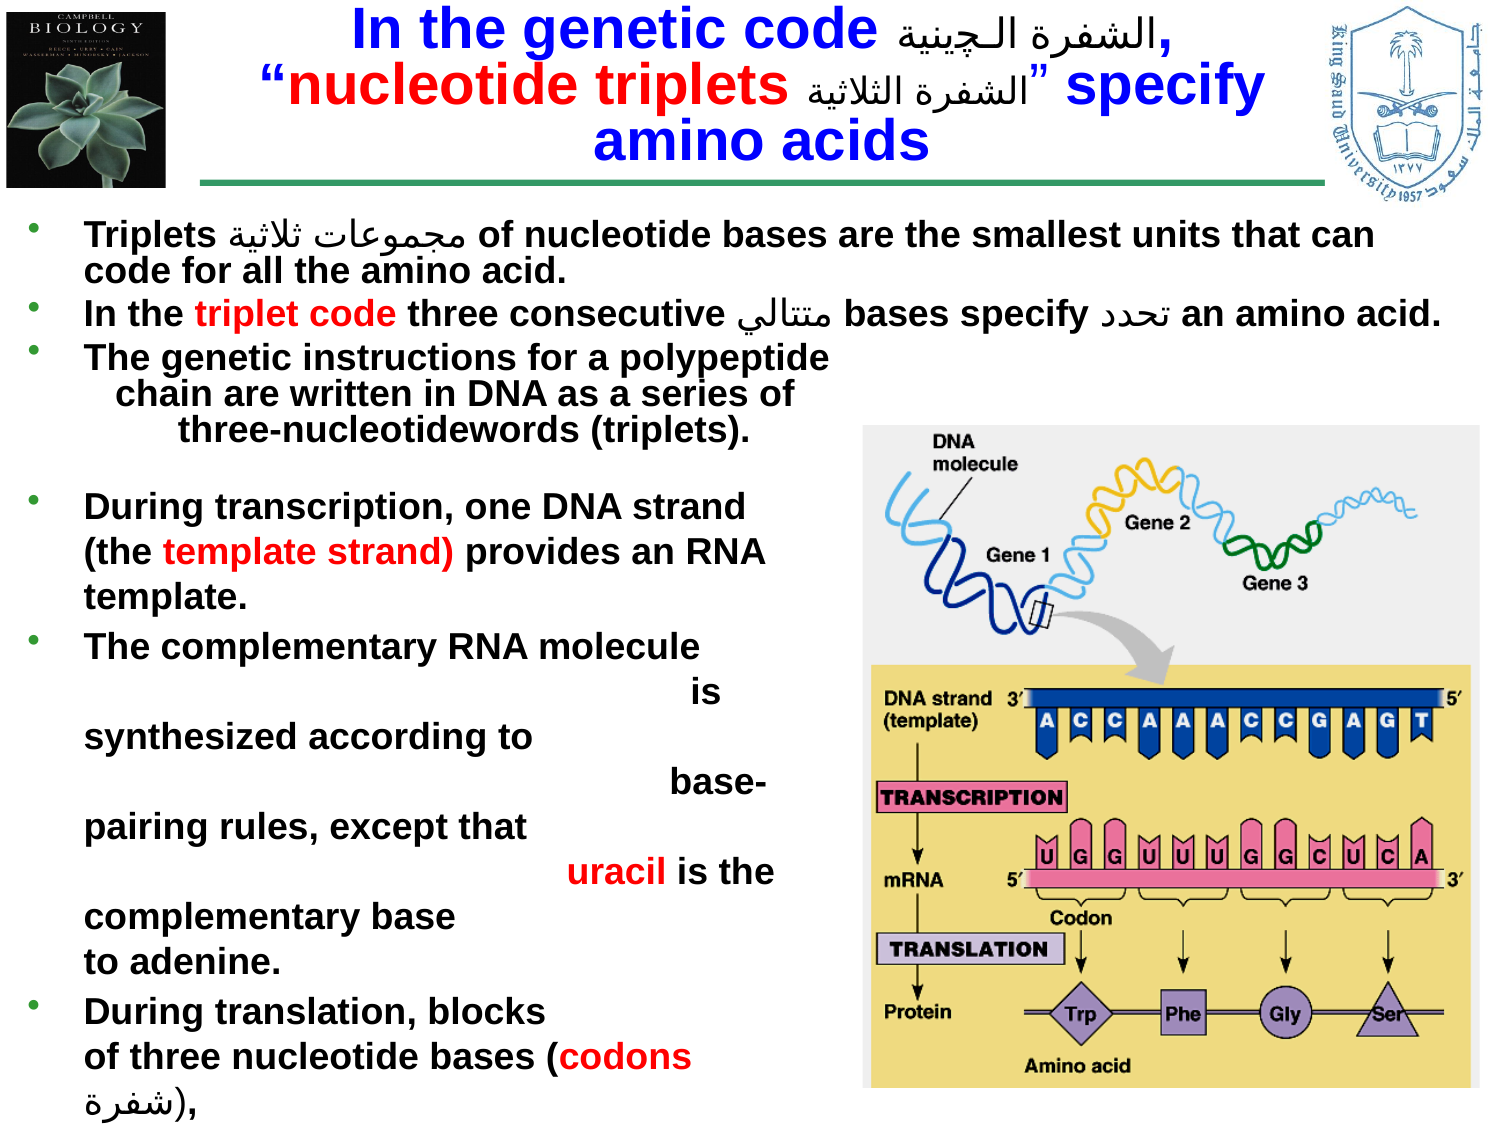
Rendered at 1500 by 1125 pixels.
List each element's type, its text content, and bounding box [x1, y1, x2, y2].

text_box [5, 0, 1488, 209]
picture [862, 424, 1480, 1088]
list Triplets مجموعات ثلاثية of nucleotide bases are the smallest units that can code for all the amino acid. In the triplet code three consecutive متتالي bases specify تحدد an amino acid. The genetic instructions for a polypeptide chain are written in DNA as a series of three-nucleotidewords (triplets). [12, 214, 1488, 864]
text_box During transcription, one DNA strand (the template strand) provides an RNA template. The complementary RNA molecule is synthesized according to base-pairing rules, except that uracil is the complementary base to adenine. During translation, blocks of three nucleotide bases (codons شفرة), (الشفرة عبارة عن مجموعة ثلاثية من القواعد) are decoded فك الشفرة into a sequence تتابع of amino acids. [12, 474, 813, 1125]
